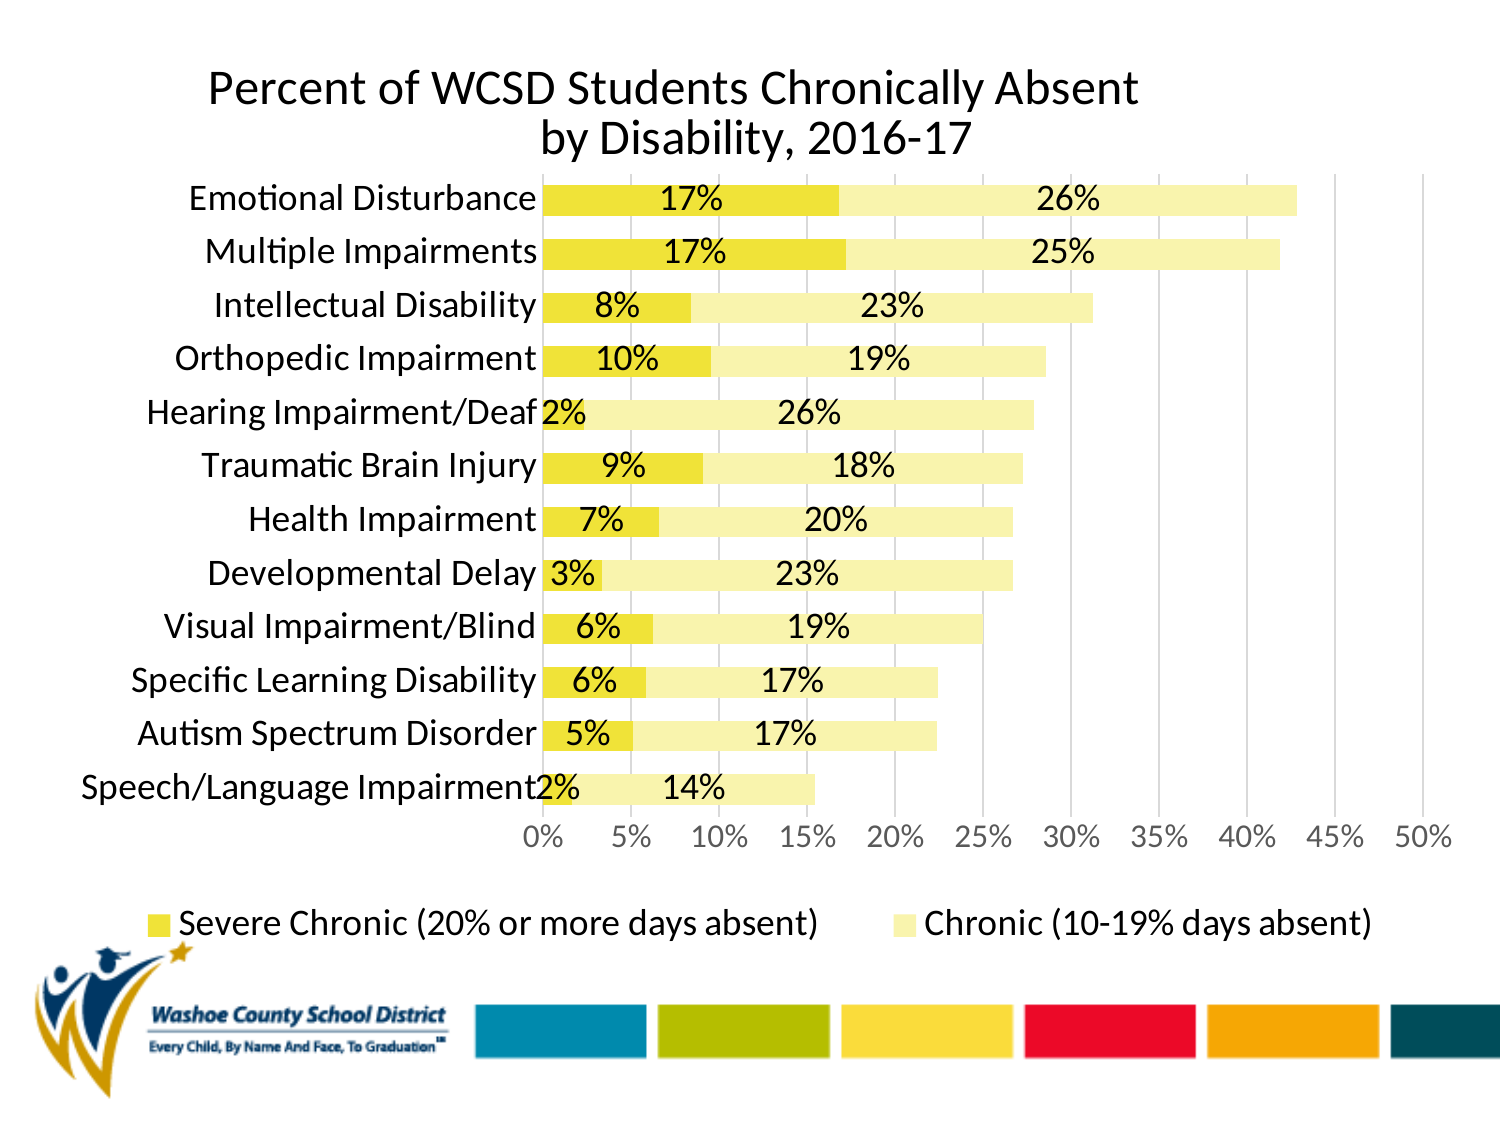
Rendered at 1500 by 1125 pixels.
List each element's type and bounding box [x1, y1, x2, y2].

chart [37, 24, 1476, 963]
picture [0, 937, 1500, 1125]
